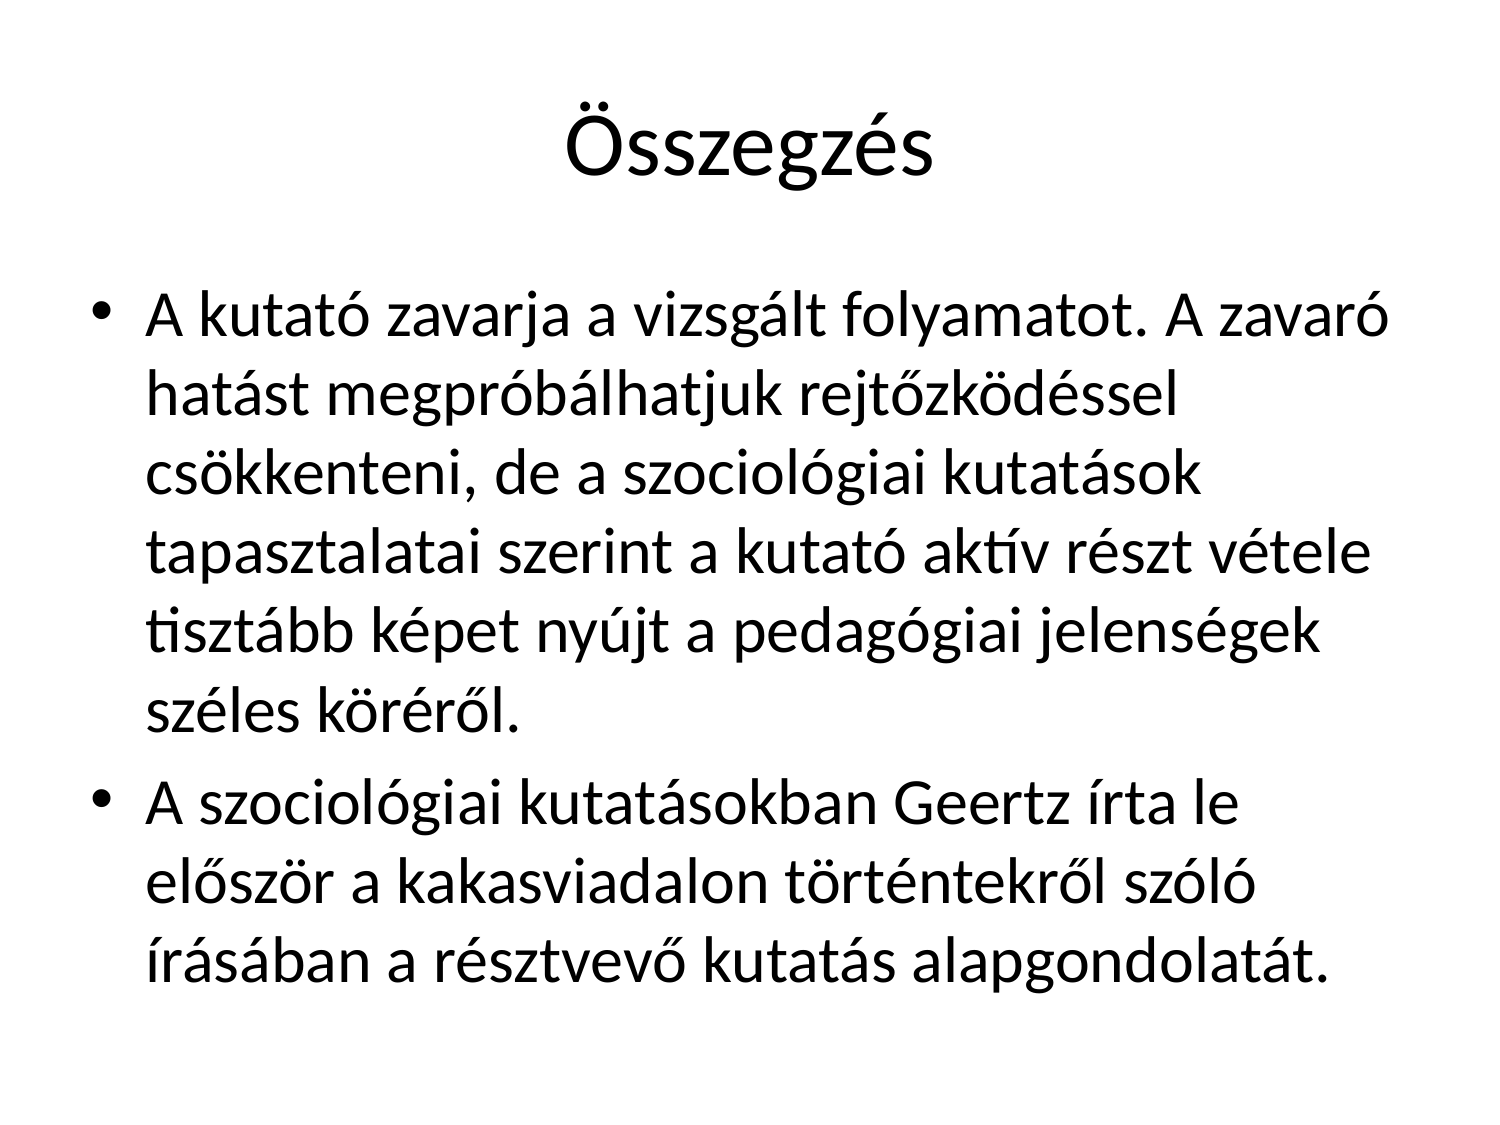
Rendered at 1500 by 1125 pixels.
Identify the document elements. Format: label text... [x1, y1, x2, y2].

list A kutató zavarja a vizsgált folyamatot. A zavaró hatást megpróbálhatjuk rejtőzködéssel csökkenteni, de a szociológiai kutatások tapasztalatai szerint a kutató aktív részt vétele tisztább képet nyújt a pedagógiai jelenségek széles köréről. A szociológiai kutatásokban Geertz írta le először a kakasviadalon történtekről szóló írásában a résztvevő kutatás alapgondolatát. [75, 262, 1425, 1005]
title Összegzés [75, 45, 1425, 233]
